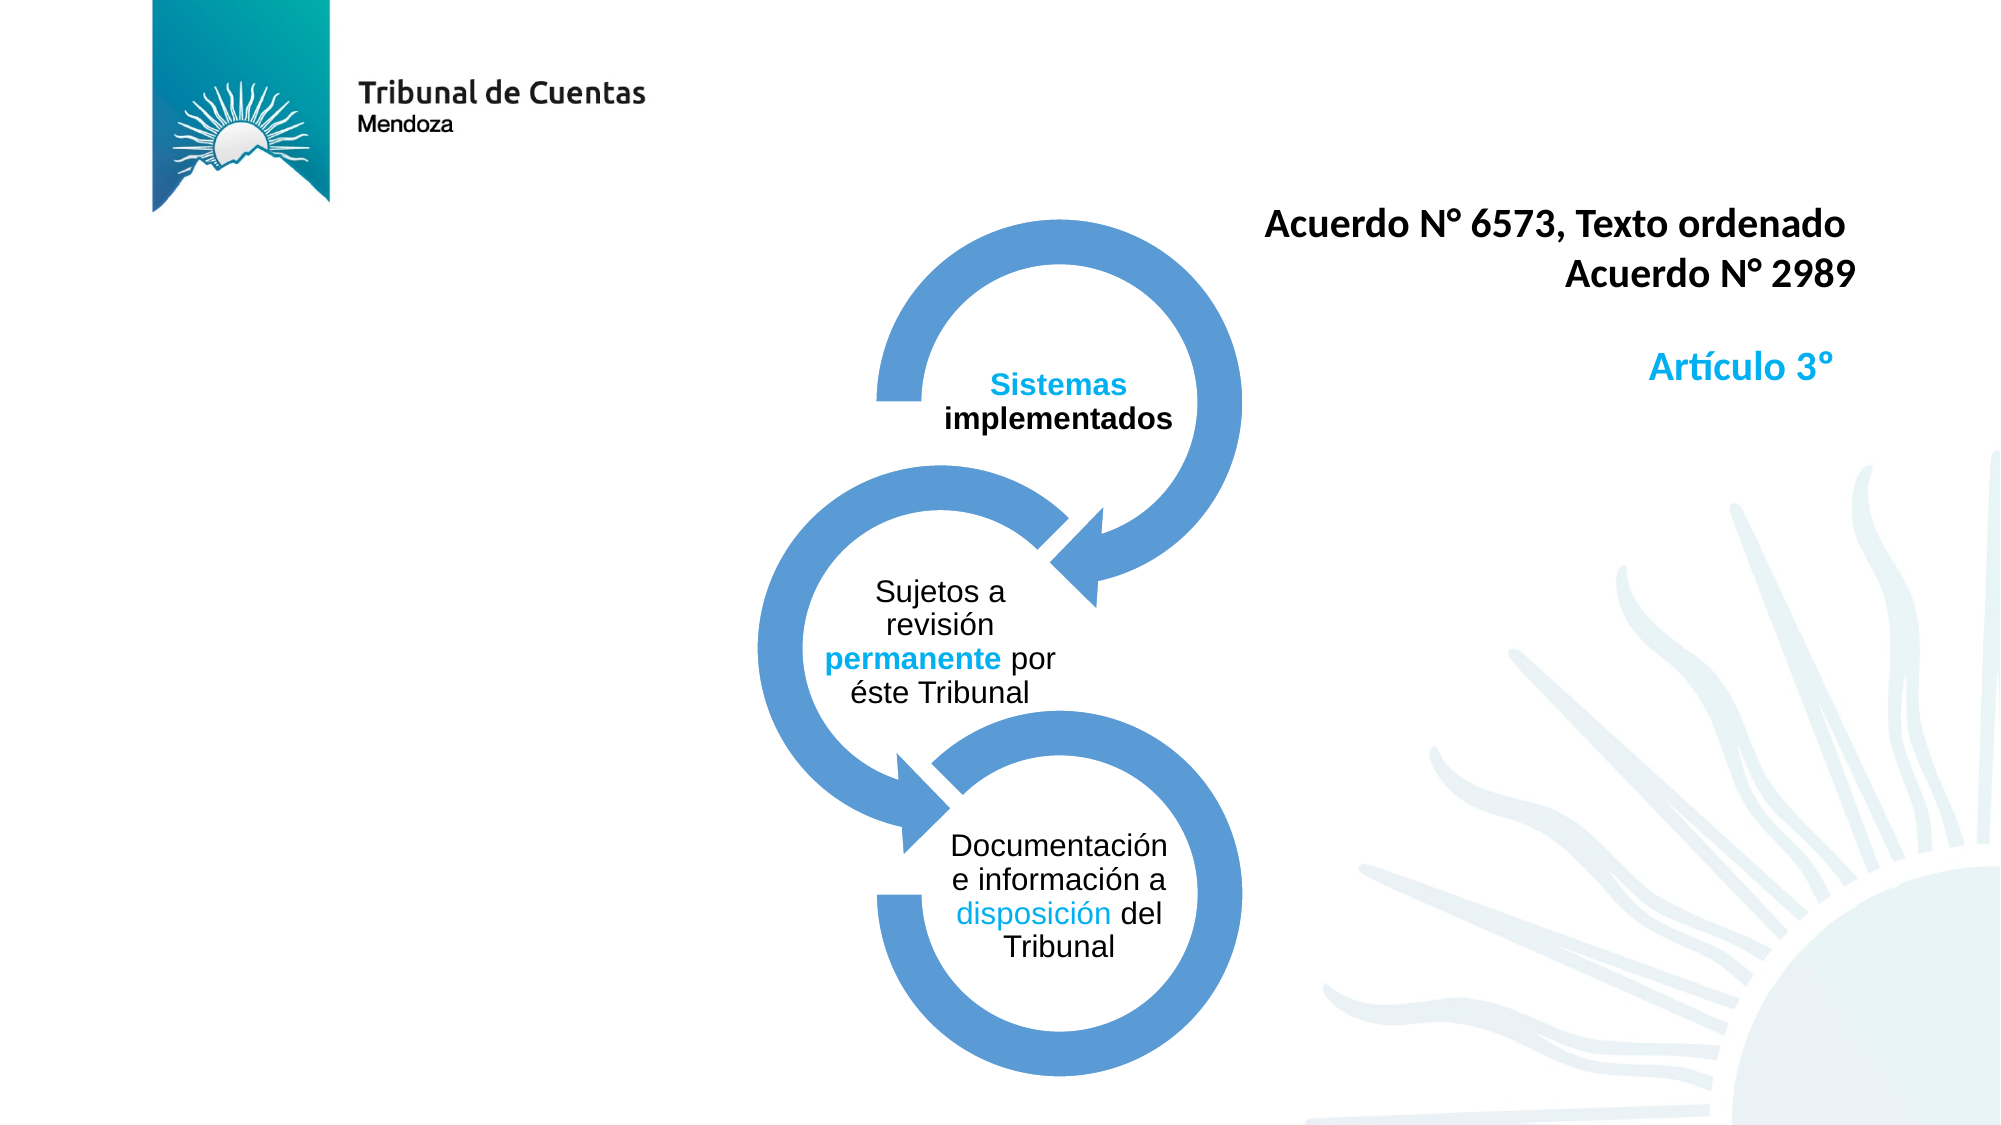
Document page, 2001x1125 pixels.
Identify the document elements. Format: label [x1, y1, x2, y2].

text_box [333, 188, 1667, 1078]
picture [0, 0, 2000, 1125]
